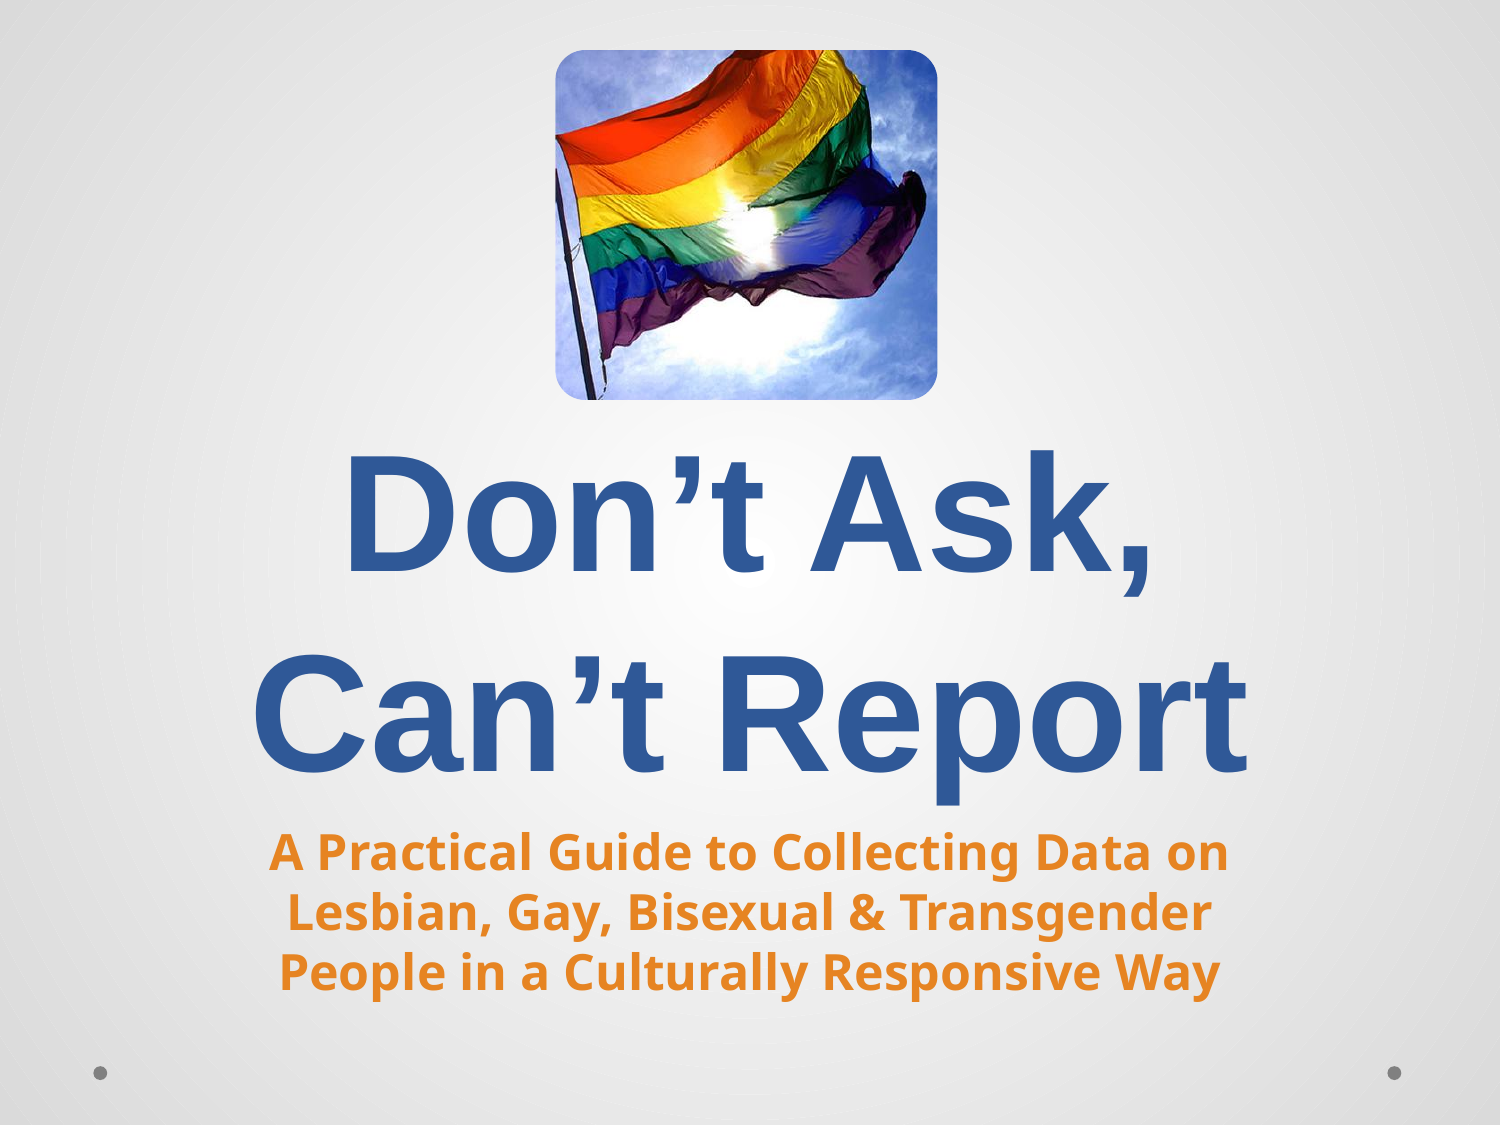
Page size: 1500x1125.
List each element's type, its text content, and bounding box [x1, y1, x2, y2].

picture [555, 49, 938, 401]
title Don’t Ask, Can’t Report [112, 112, 1388, 813]
subtitle A Practical Guide to Collecting Data on Lesbian, Gay, Bisexual & Transgender People in a Culturally Responsive Way [225, 812, 1275, 1013]
